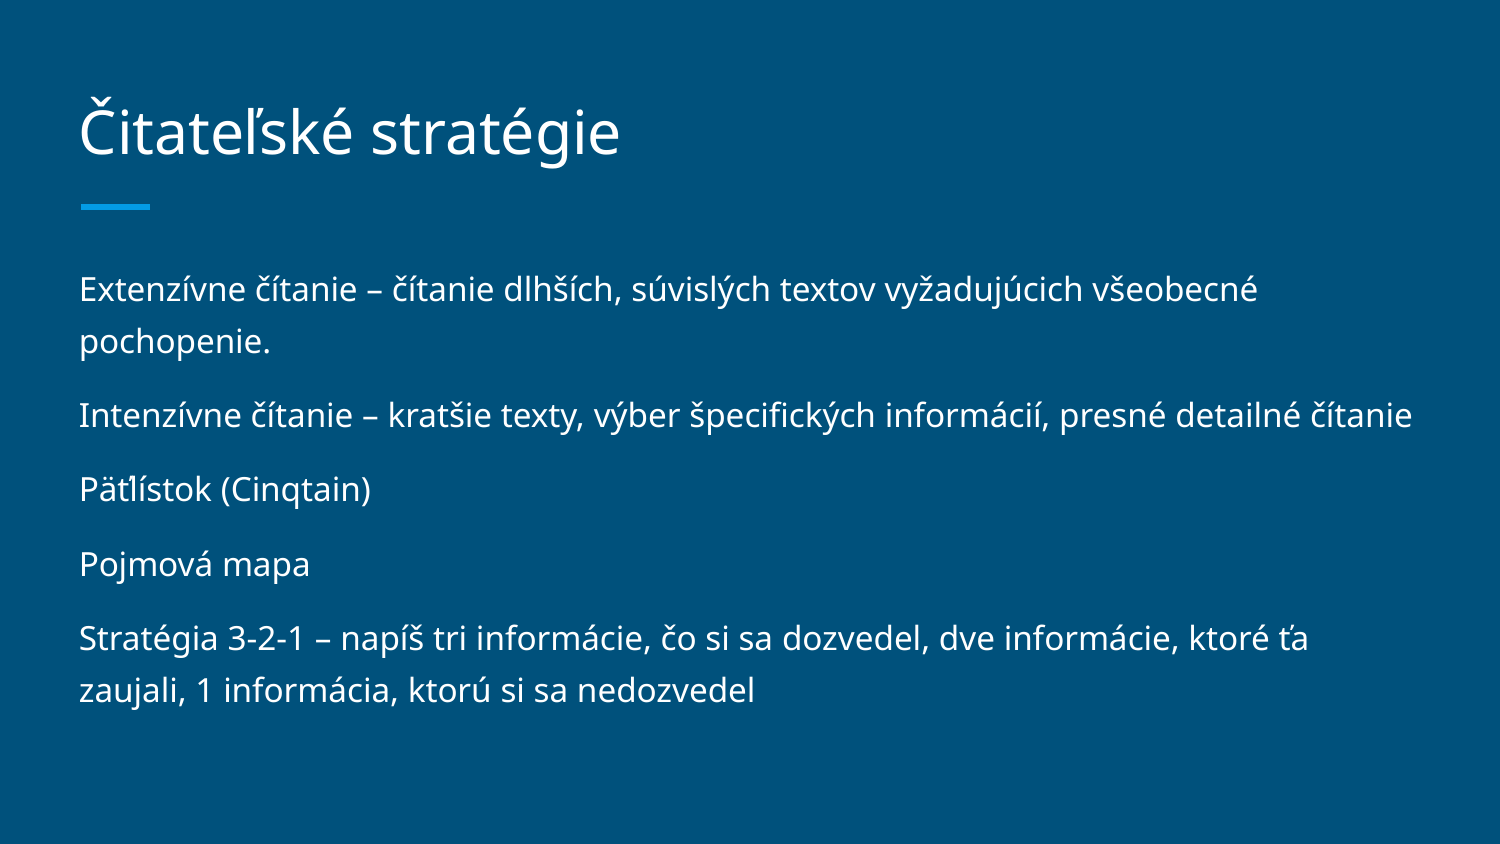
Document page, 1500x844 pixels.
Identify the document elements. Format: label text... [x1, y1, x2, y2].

title Čitateľské stratégie [63, 75, 1437, 188]
list Extenzívne čítanie – čítanie dlhších, súvislých textov vyžadujúcich všeobecné pochopenie. Intenzívne čítanie – kratšie texty, výber špecifických informácií, presné detailné čítanie Päťlístok (Cinqtain) Pojmová mapa Stratégia 3-2-1 – napíš tri informácie, čo si sa dozvedel, dve informácie, ktoré ťa zaujali, 1 informácia, ktorú si sa nedozvedel [63, 244, 1437, 750]
